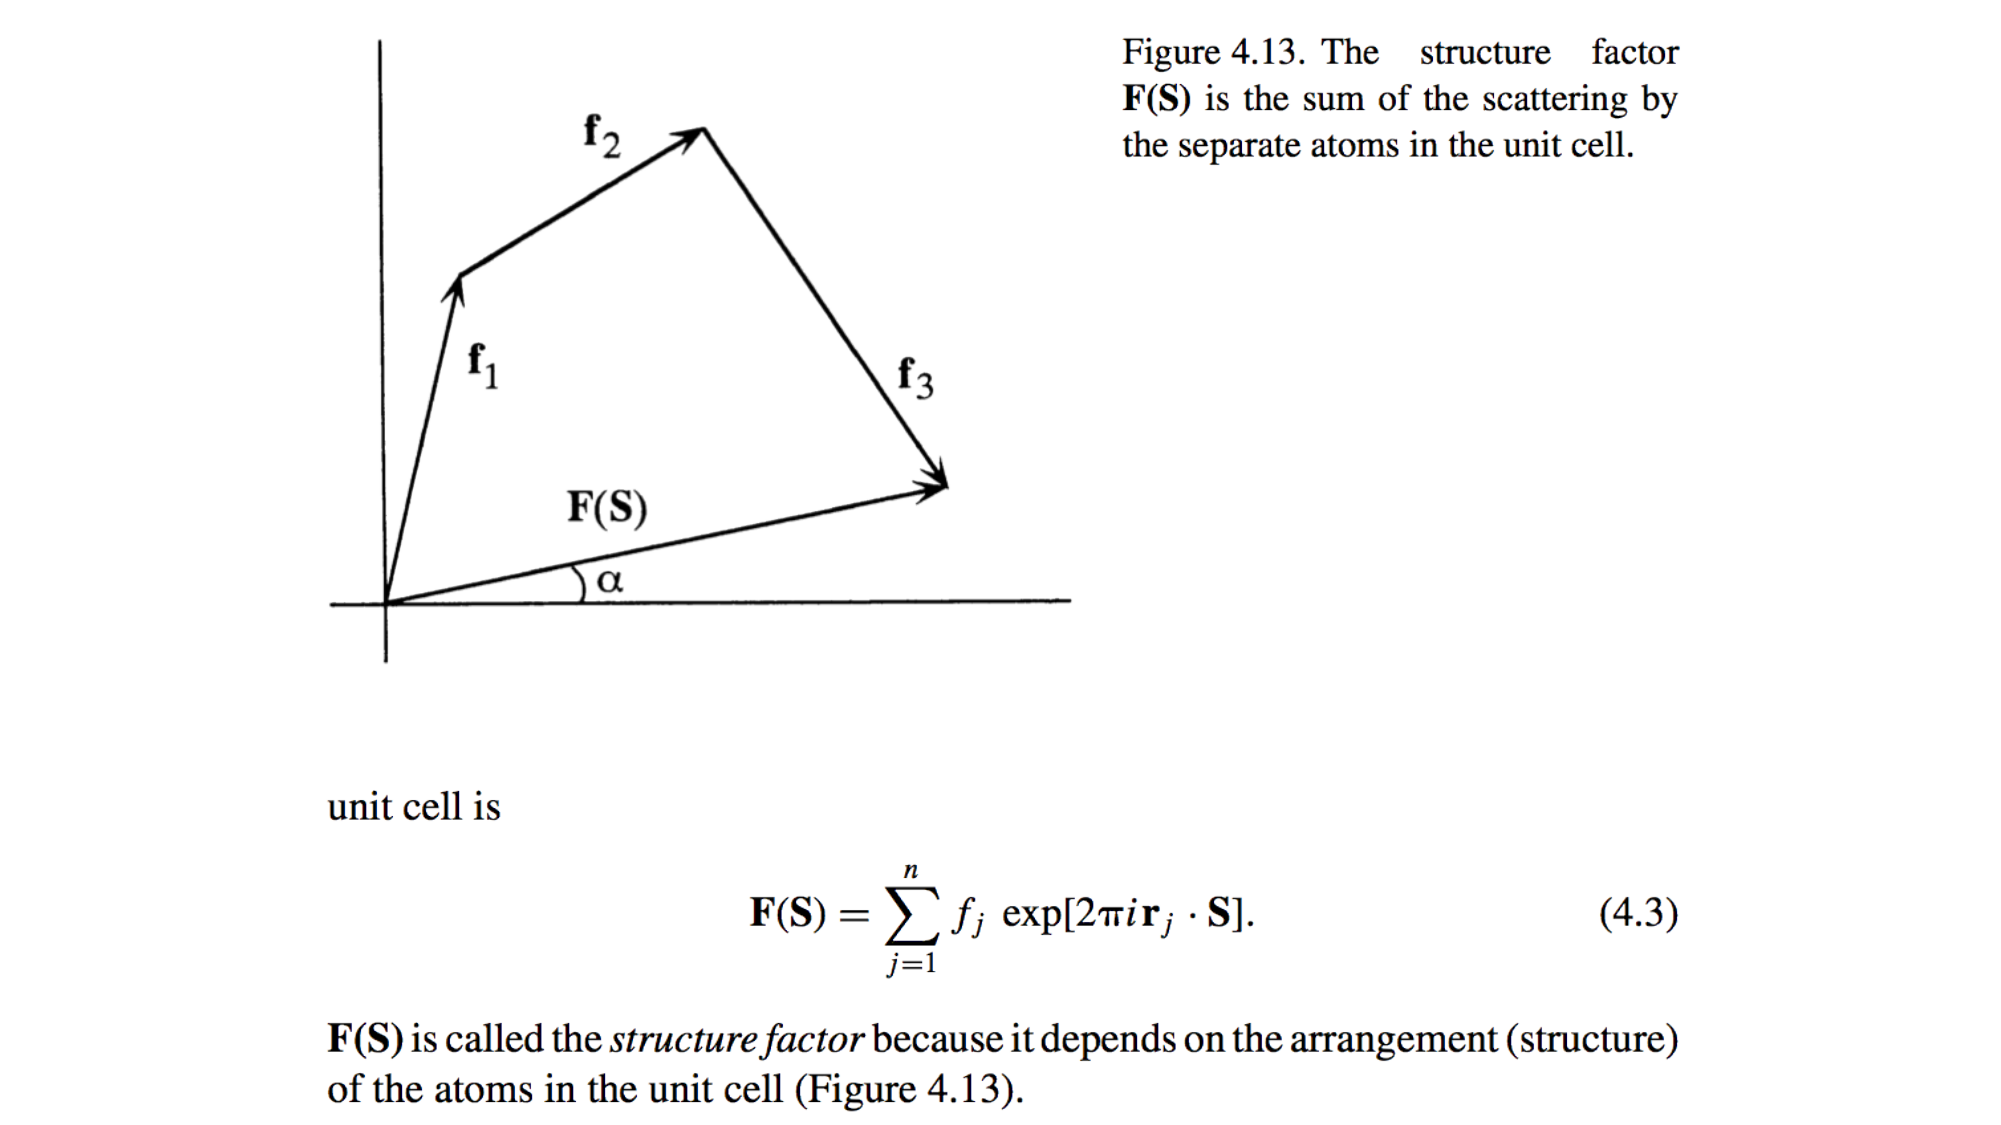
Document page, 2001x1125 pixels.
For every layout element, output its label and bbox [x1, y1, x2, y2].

picture [306, 19, 1704, 1125]
